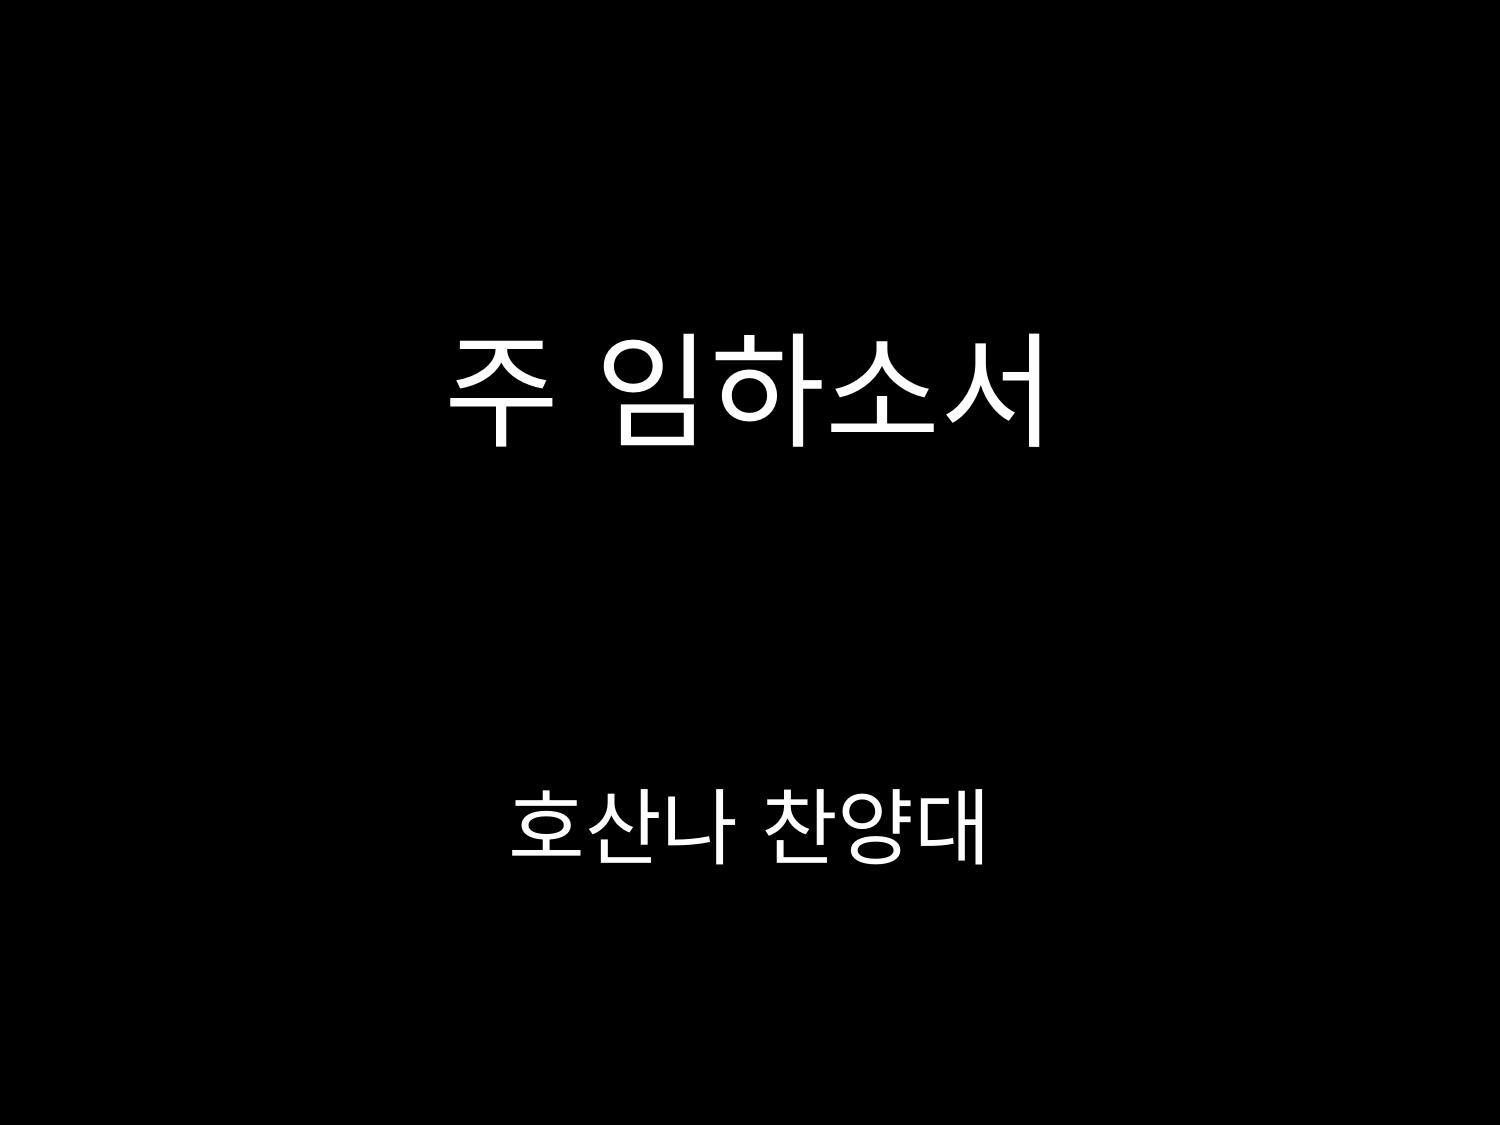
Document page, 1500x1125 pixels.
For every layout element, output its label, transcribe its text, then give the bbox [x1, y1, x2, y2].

title 주 임하소서 호산나 찬양대 [0, 101, 1500, 1012]
